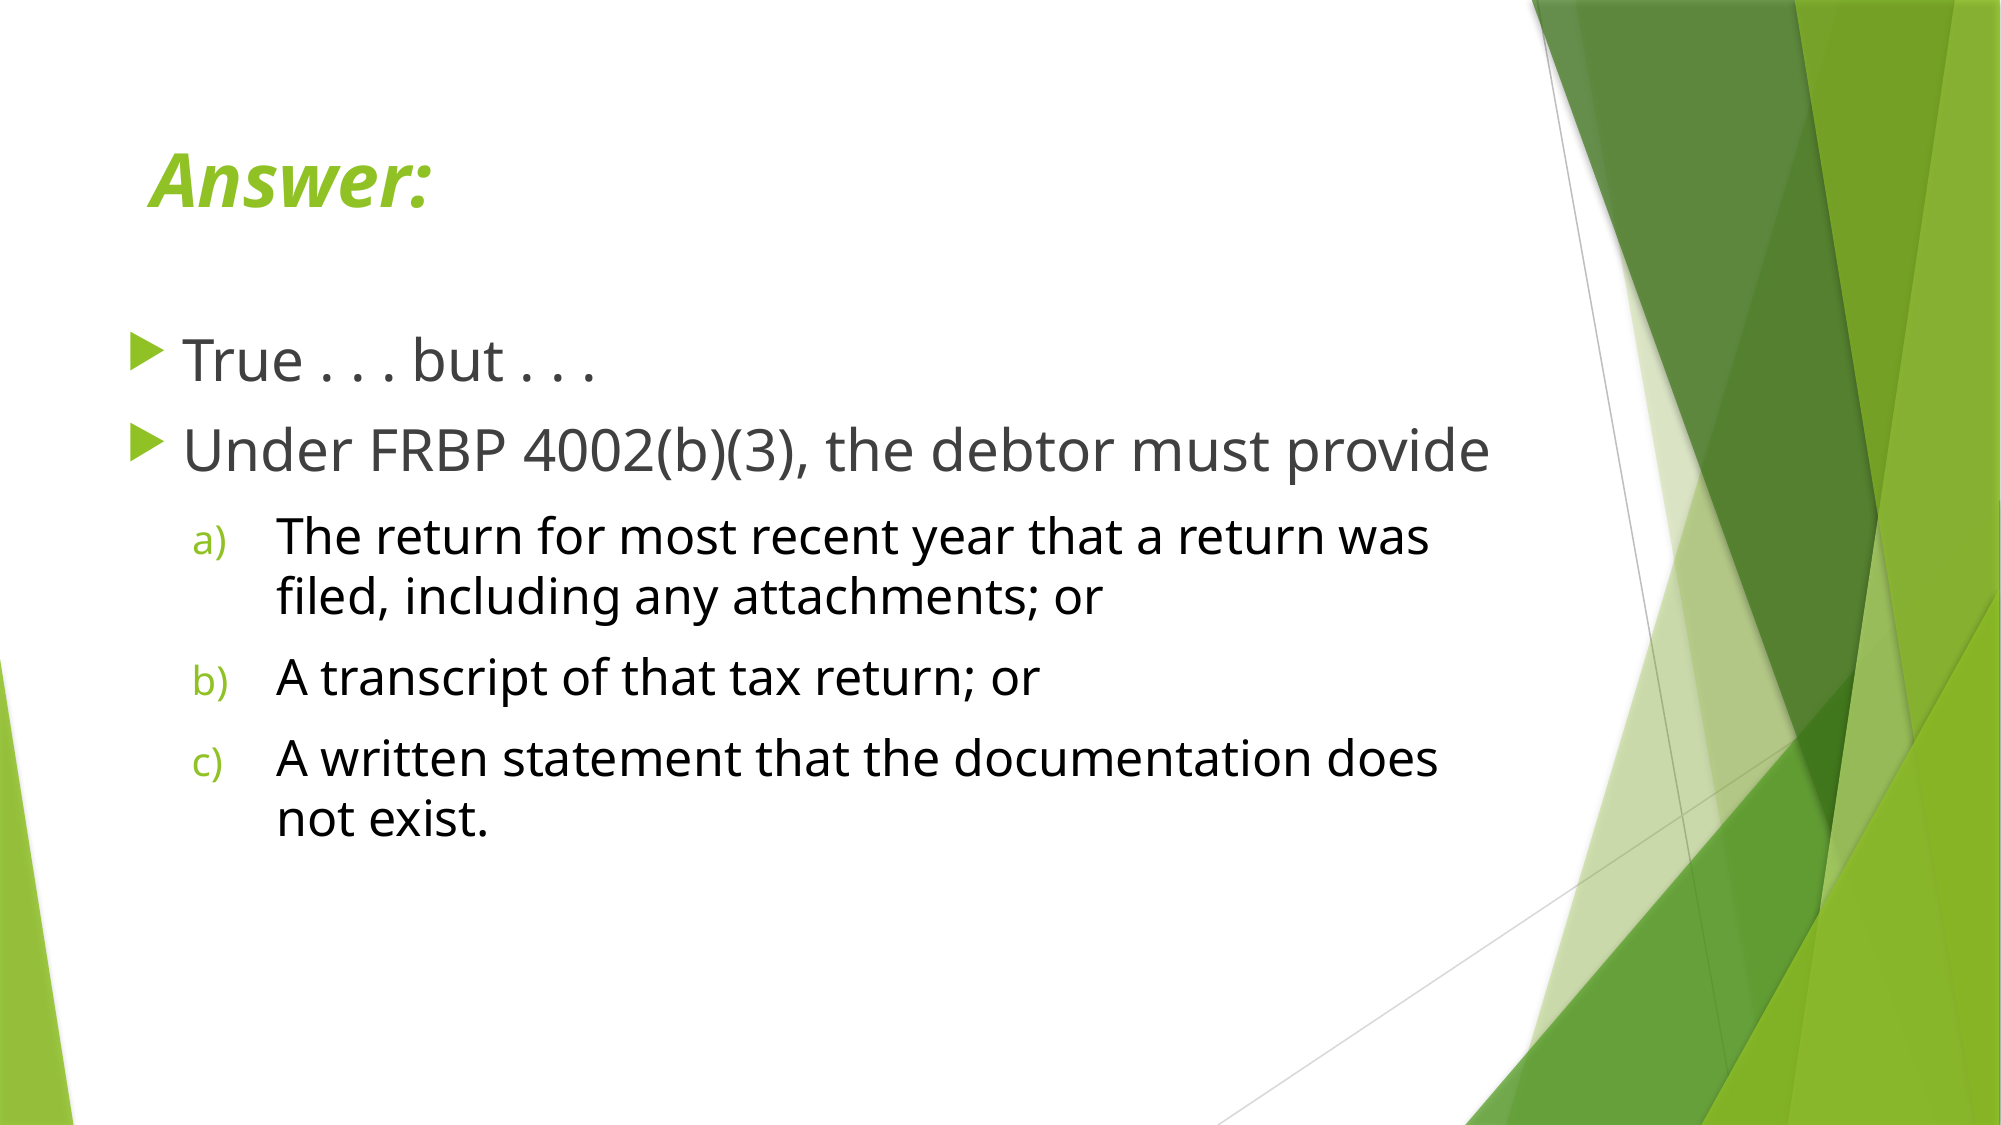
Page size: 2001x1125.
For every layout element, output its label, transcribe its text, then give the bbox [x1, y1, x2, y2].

text_box Answer: [136, 125, 1547, 342]
list True . . . but . . . Under FRBP 4002(b)(3), the debtor must provide The return for most recent year that a return was filed, including any attachments; or A transcript of that tax return; or A written statement that the documentation does not exist. [111, 315, 1522, 991]
